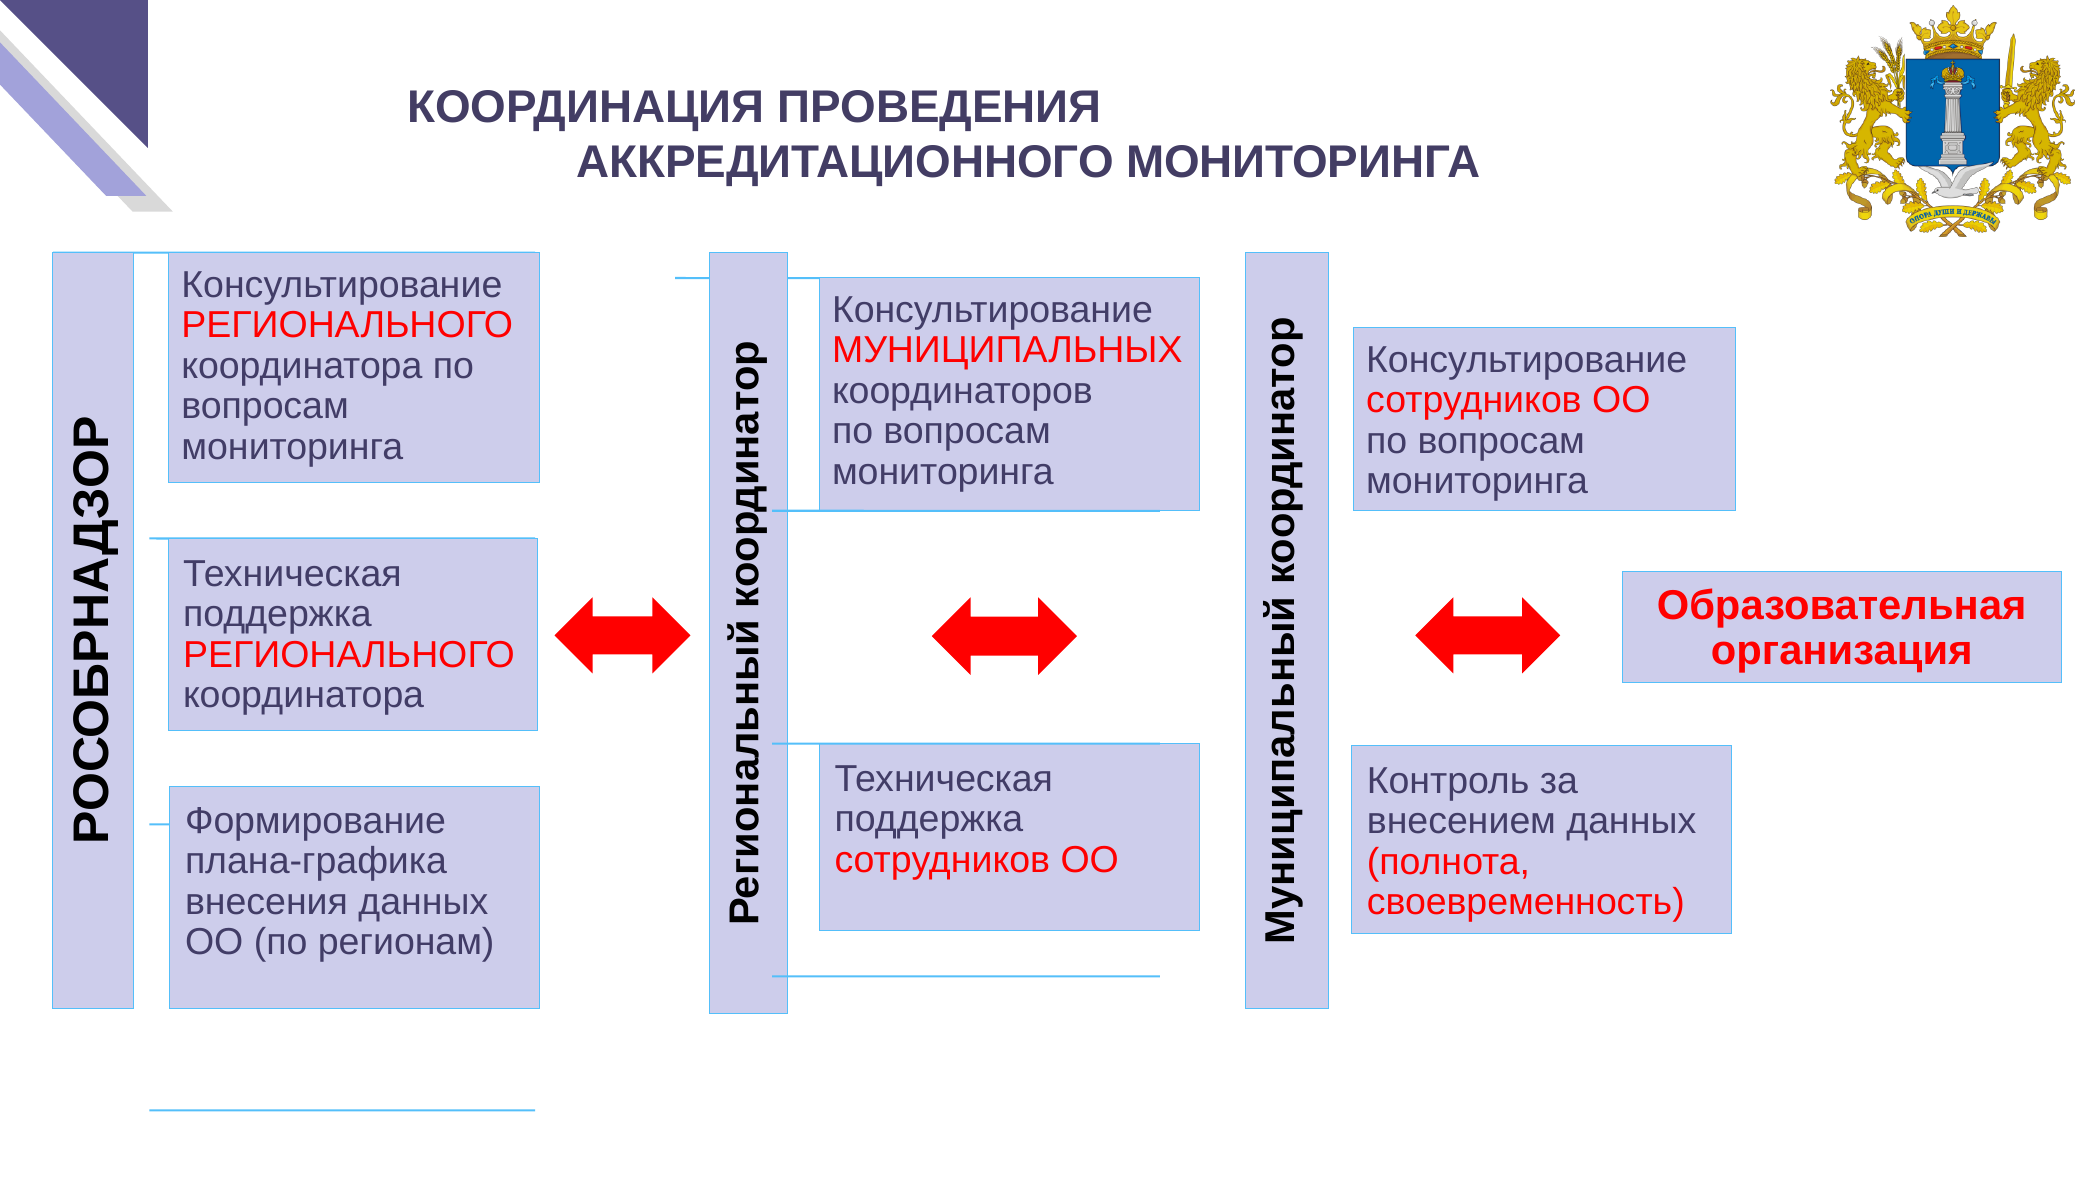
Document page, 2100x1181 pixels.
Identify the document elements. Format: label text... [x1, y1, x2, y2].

text_box КООРДИНАЦИЯ ПРОВЕДЕНИЯ АККРЕДИТАЦИОННОГО МОНИТОРИНГА [212, 68, 1830, 195]
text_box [52, 252, 540, 1111]
text_box [1413, 594, 1562, 676]
text_box Муниципальный координатор [1245, 252, 1329, 1009]
text_box Образовательная организация [1622, 571, 2062, 683]
text_box Консультирование сотрудников ОО по вопросам мониторинга [1353, 327, 1736, 511]
picture [1830, 5, 2075, 237]
text_box [553, 594, 675, 676]
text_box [675, 252, 1200, 1014]
text_box Контроль за внесением данных (полнота, своевременность) [1351, 745, 1732, 934]
